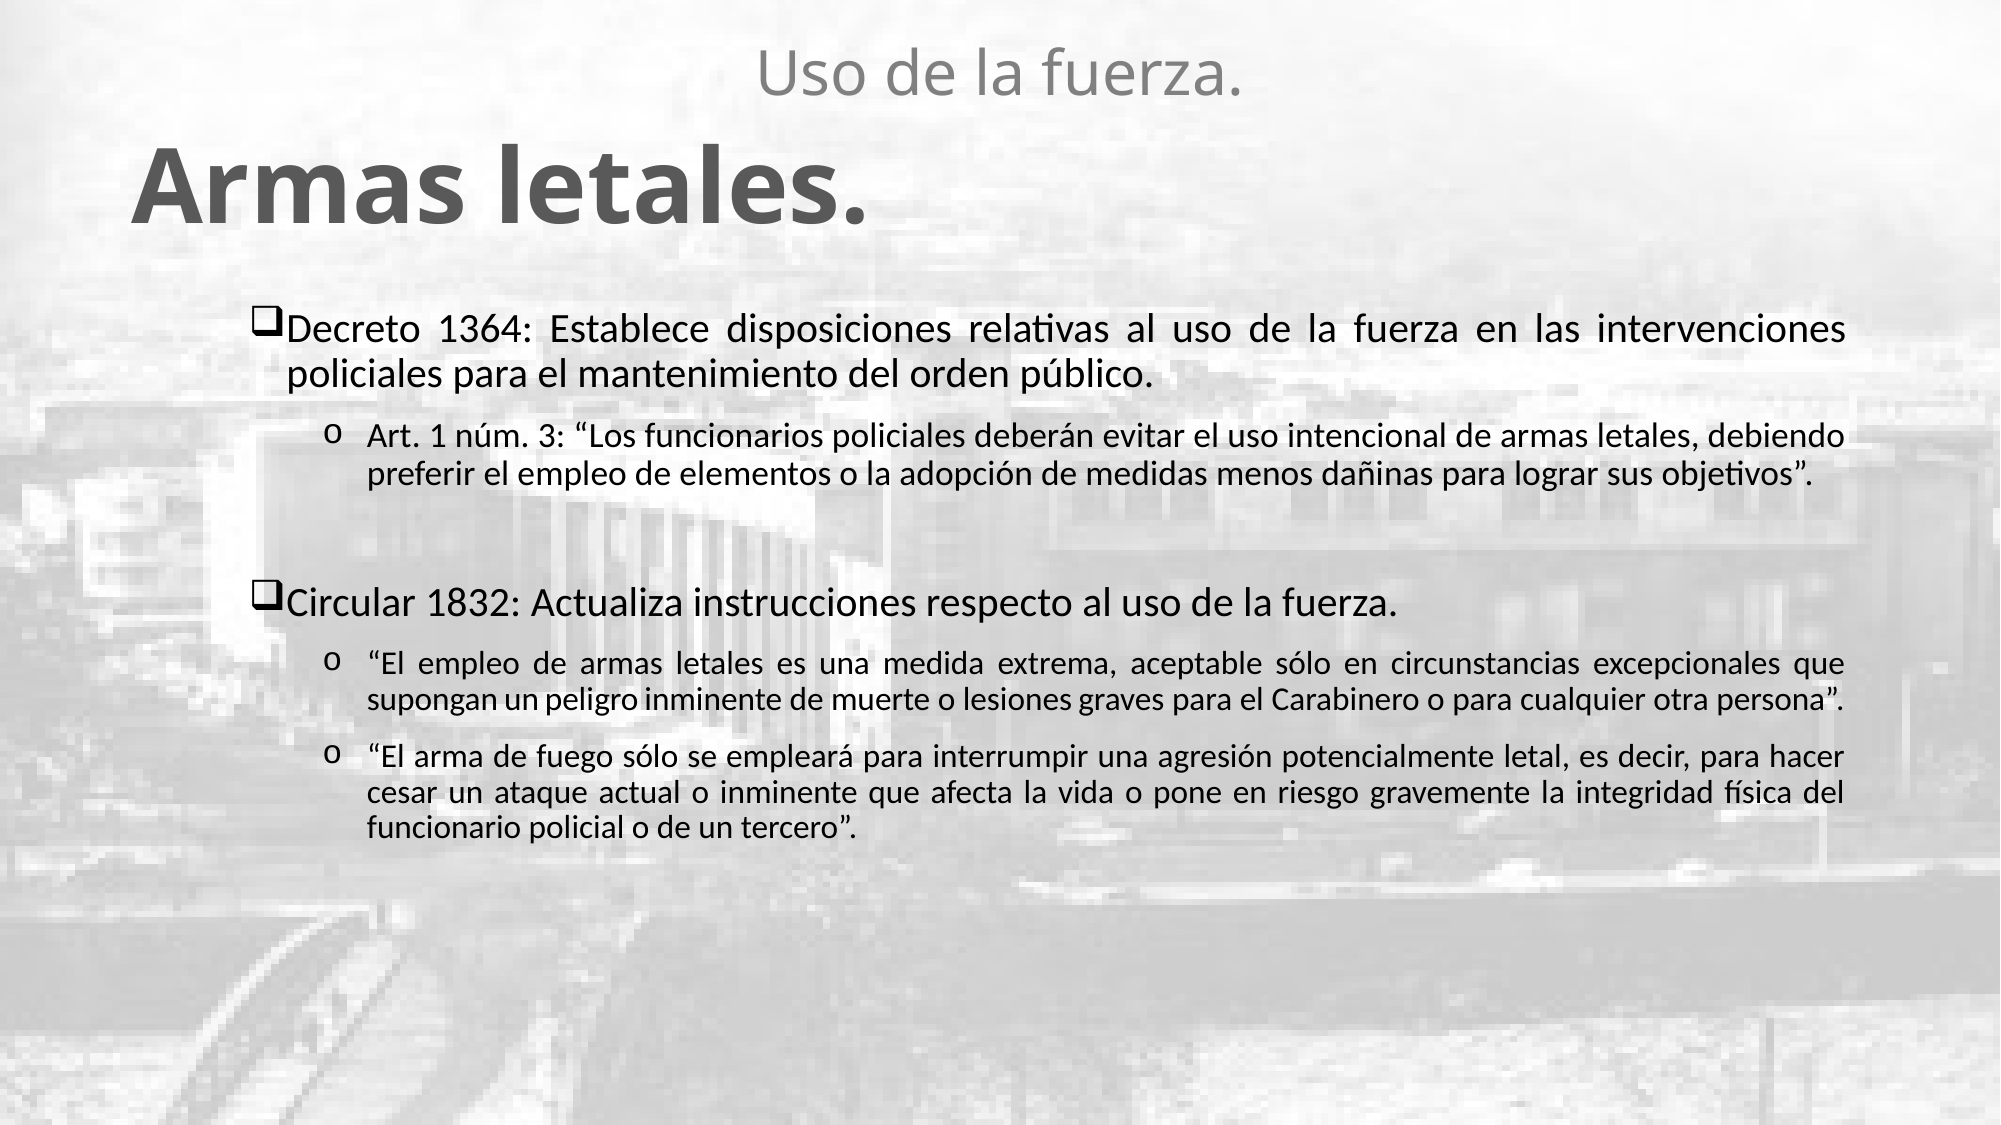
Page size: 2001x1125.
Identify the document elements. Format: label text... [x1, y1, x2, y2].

text_box Armas letales. [116, 80, 1863, 299]
list Decreto 1364: Establece disposiciones relativas al uso de la fuerza en las intervenciones policiales para el mantenimiento del orden público. Art. 1 núm. 3: “Los funcionarios policiales deberán evitar el uso intencional de armas letales, debiendo preferir el empleo de elementos o la adopción de medidas menos dañinas para lograr sus objetivos”. Circular 1832: Actualiza instrucciones respecto al uso de la fuerza. “El empleo de armas letales es una medida extrema, aceptable sólo en circunstancias excepcionales que supongan un peligro inminente de muerte o lesiones graves para el Carabinero o para cualquier otra persona”. “El arma de fuego sólo se empleará para interrumpir una agresión potencialmente letal, es decir, para hacer cesar un ataque actual o inminente que afecta la vida o pone en riesgo gravemente la integridad física del funcionario policial o de un tercero”. [233, 299, 1863, 1124]
title Uso de la fuerza. [137, 1, 1863, 80]
